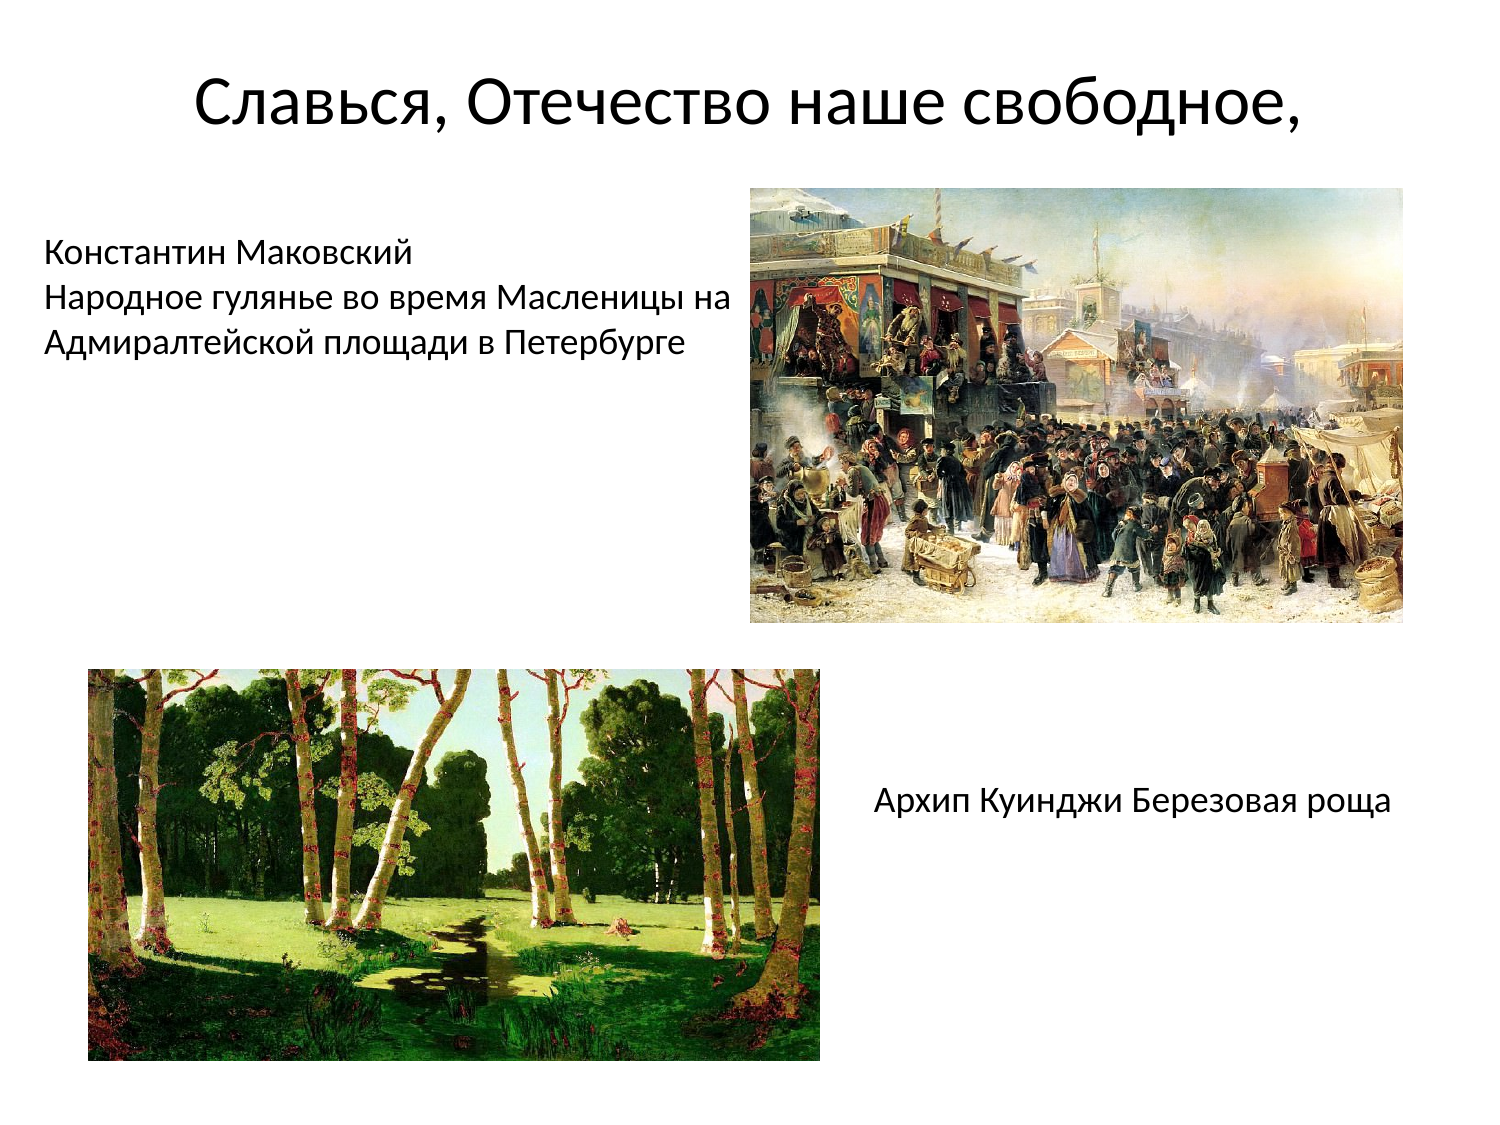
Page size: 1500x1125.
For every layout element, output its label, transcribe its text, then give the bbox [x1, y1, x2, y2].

title Славься, Отечество наше свободное, [75, 45, 1425, 233]
text_box Константин Маковский Народное гулянье во время Масленицы на Адмиралтейской площади в Петербурге [29, 219, 744, 370]
text_box Архип Куинджи Березовая роща [859, 767, 1408, 828]
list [749, 188, 1403, 623]
picture [88, 669, 821, 1061]
